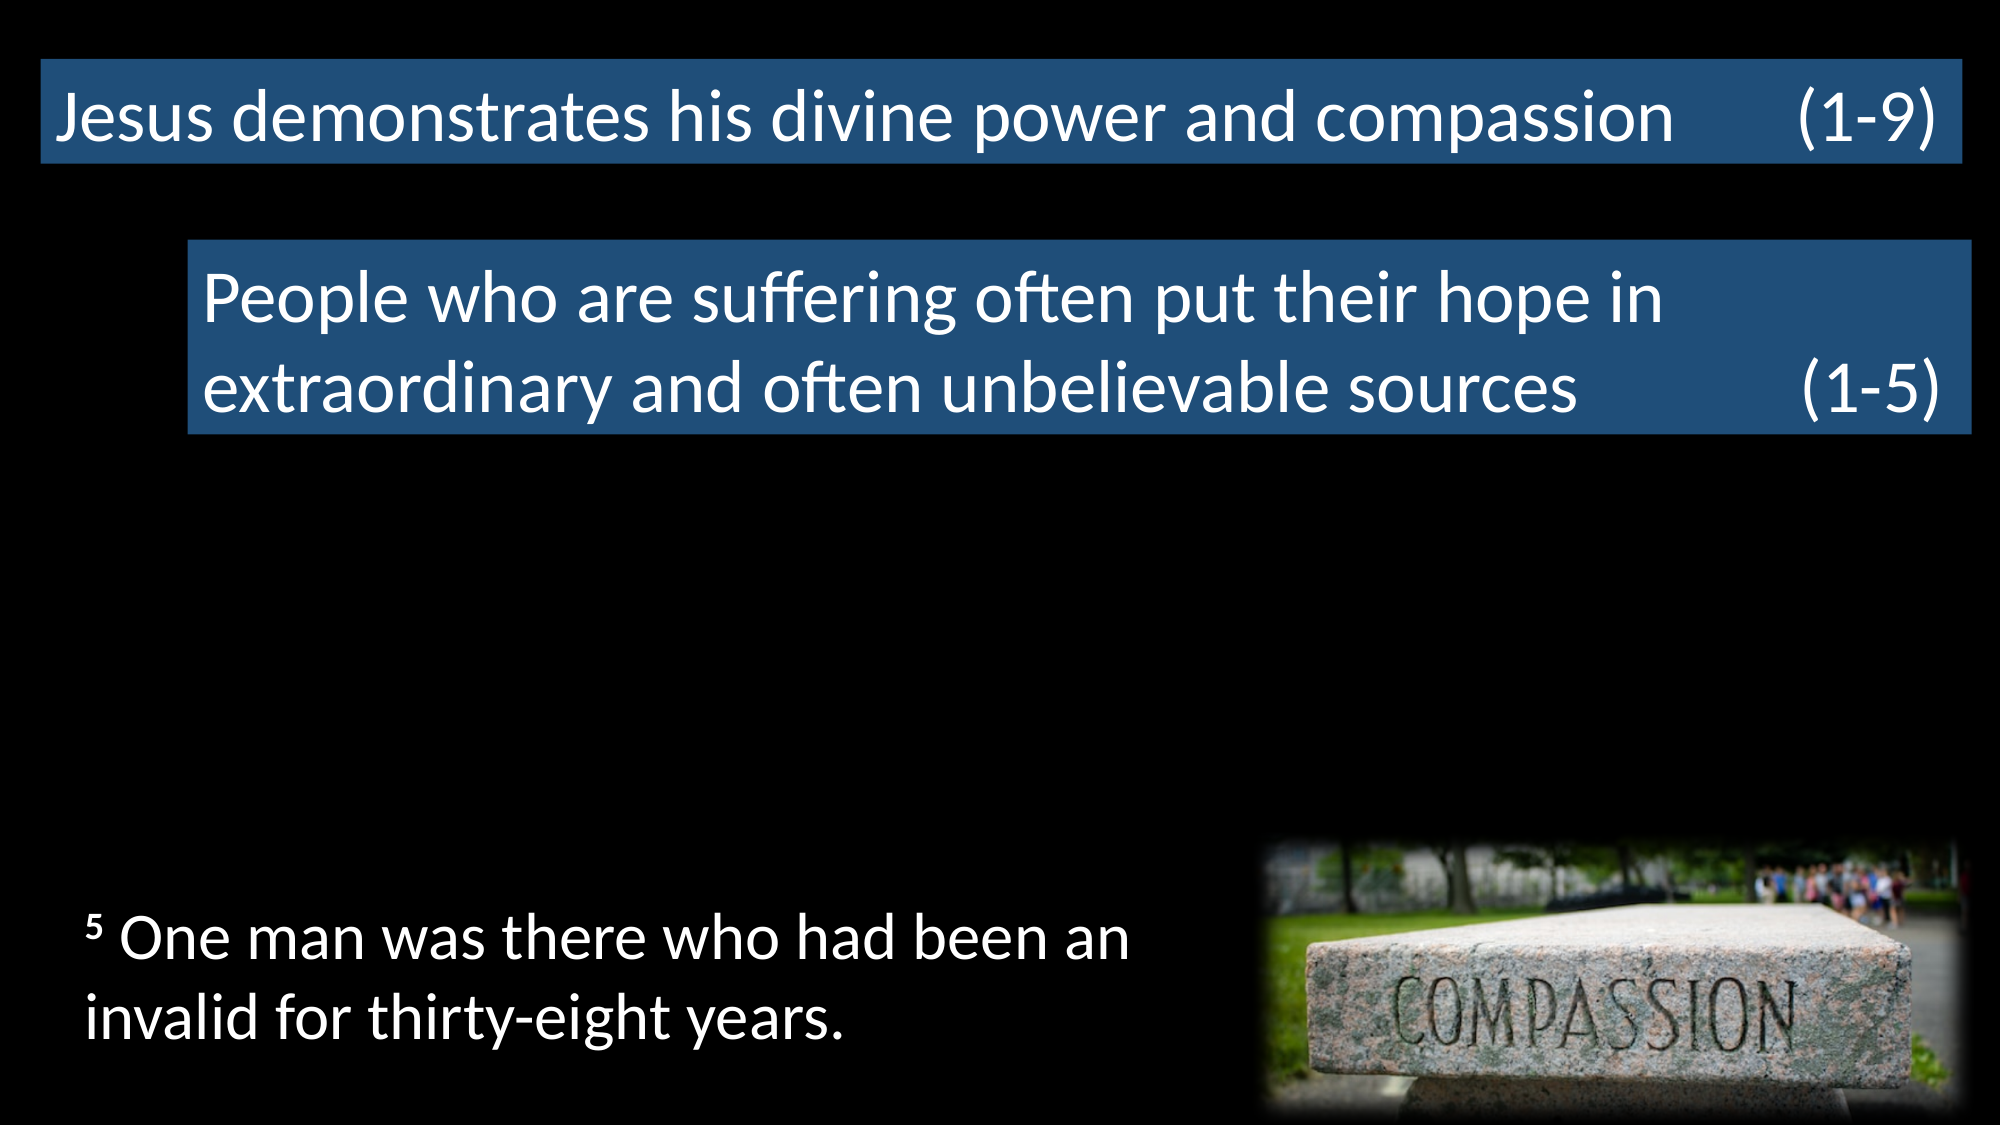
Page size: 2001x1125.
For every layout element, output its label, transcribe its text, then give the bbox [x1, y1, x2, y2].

picture [1262, 843, 1964, 1115]
text_box Jesus demonstrates his divine power and compassion (1-9) [40, 58, 1963, 164]
text_box People who are suffering often put their hope in extraordinary and often unbelievable sources (1-5) [187, 239, 1972, 435]
text_box 5 One man was there who had been an invalid for thirty-eight years. [69, 885, 1174, 1060]
